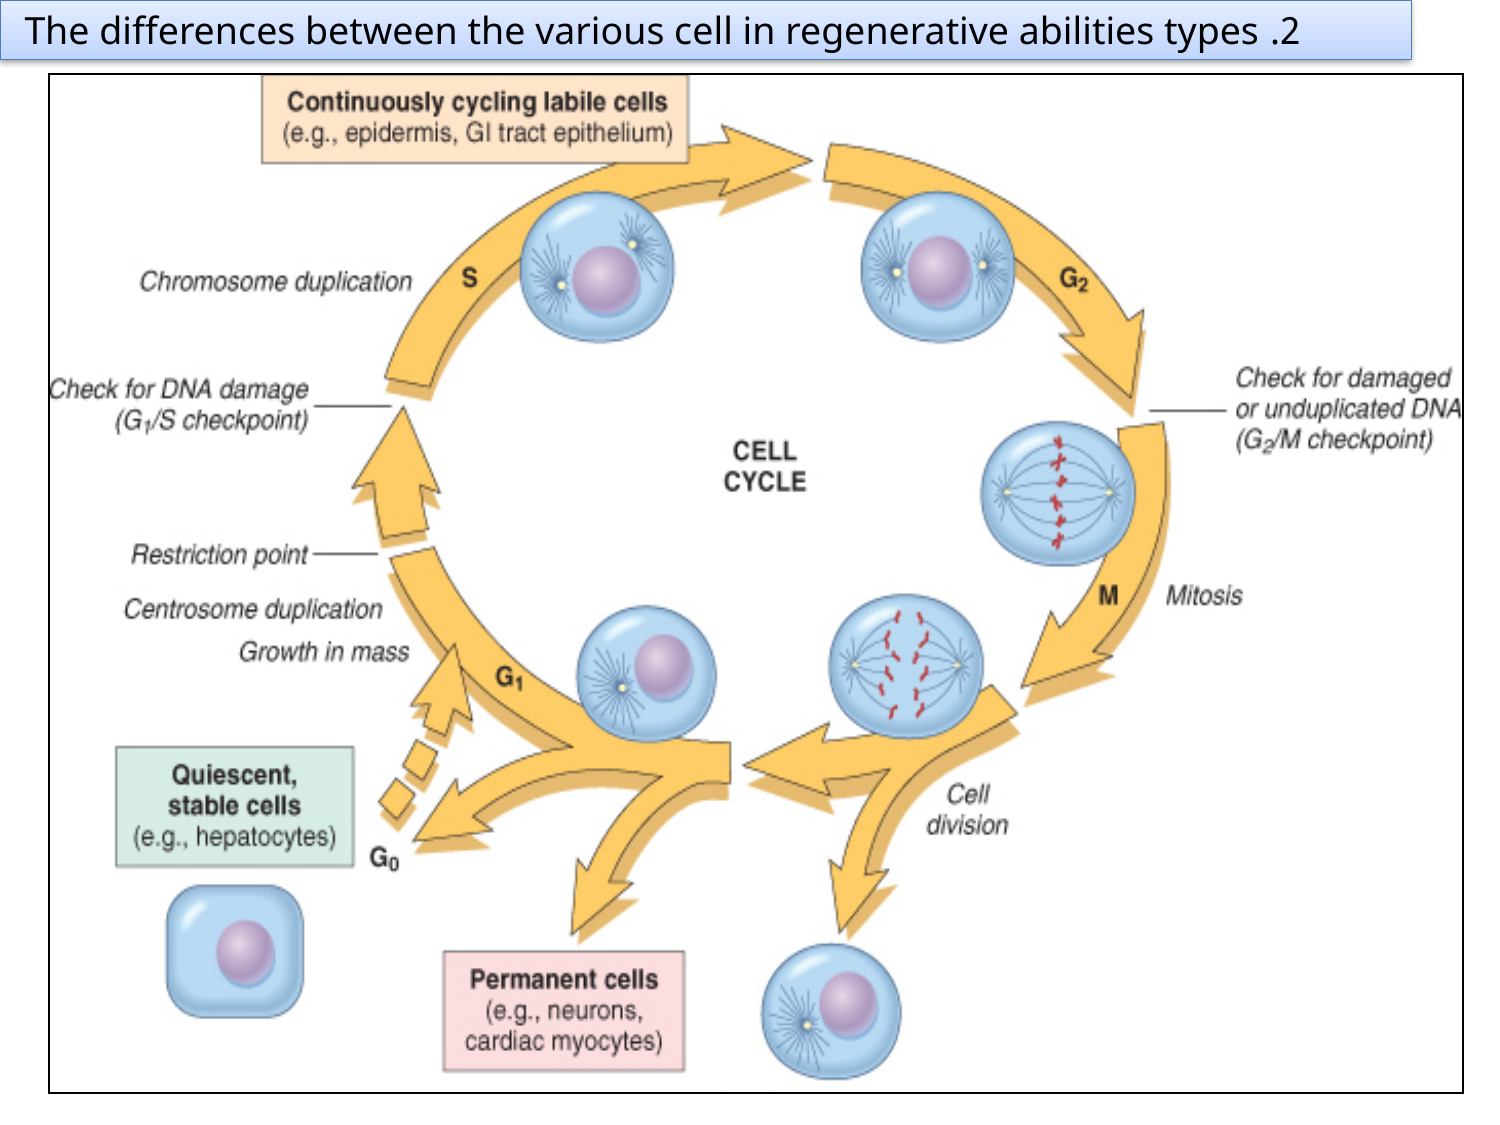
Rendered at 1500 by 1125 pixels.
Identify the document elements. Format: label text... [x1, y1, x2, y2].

text_box 2. The differences between the various cell in regenerative abilities types [0, 0, 1412, 60]
picture [49, 74, 1463, 1093]
